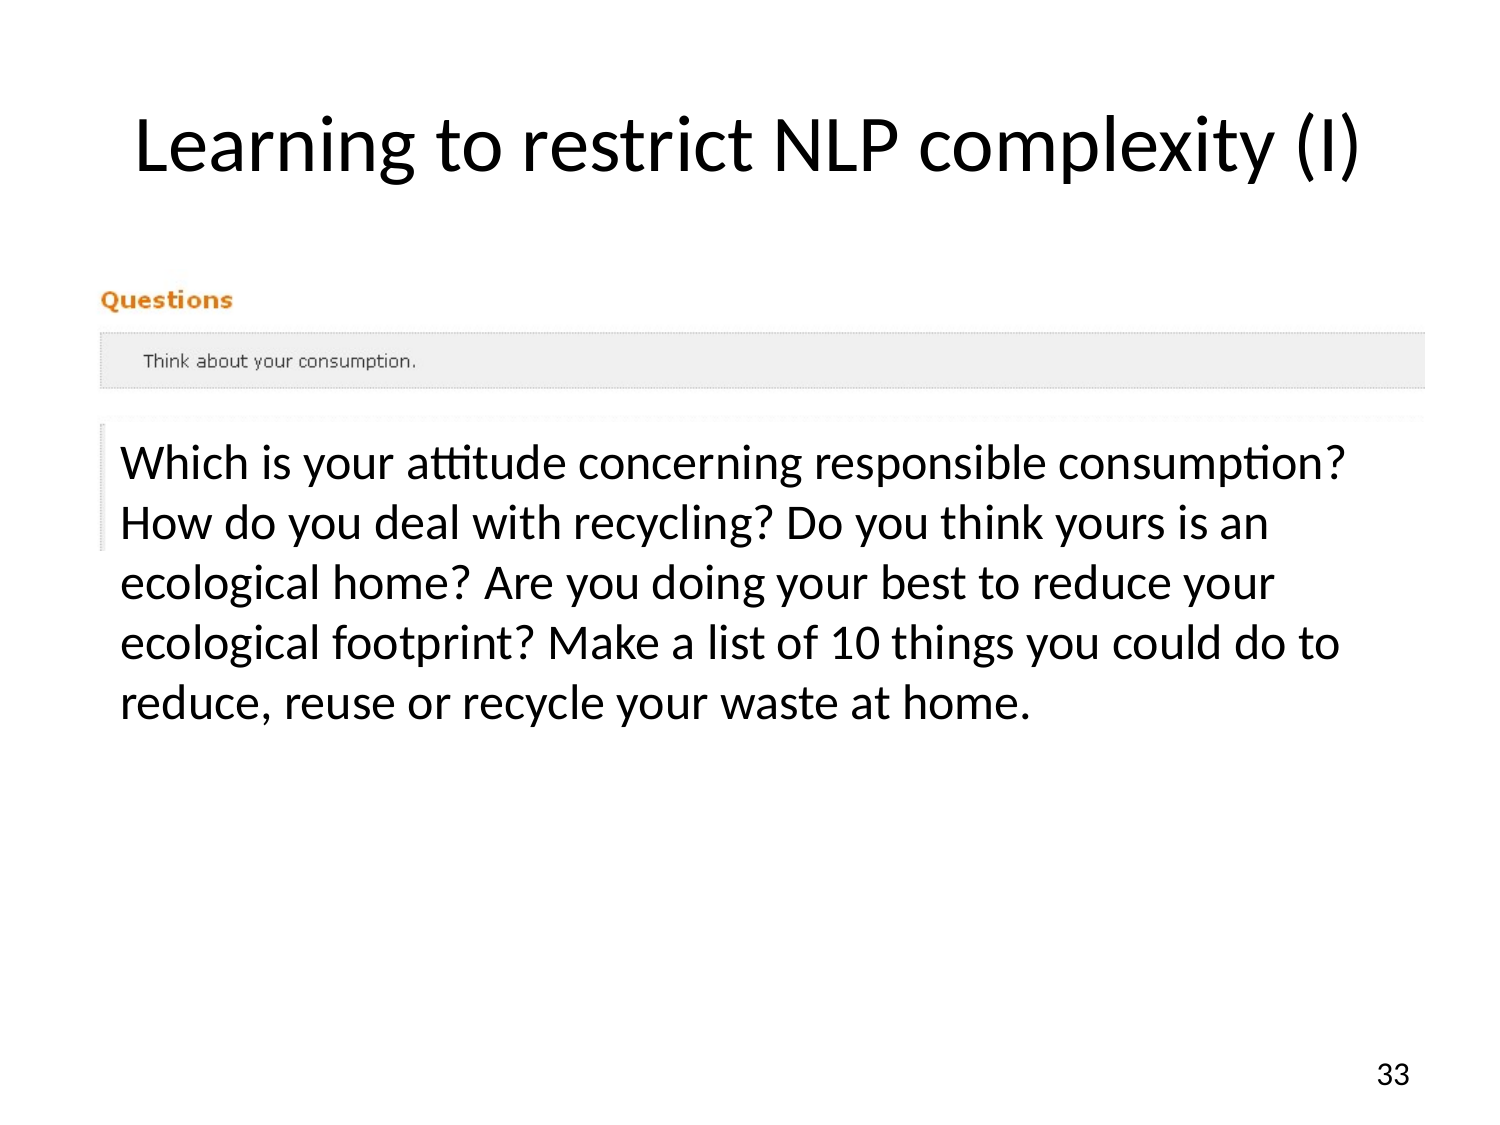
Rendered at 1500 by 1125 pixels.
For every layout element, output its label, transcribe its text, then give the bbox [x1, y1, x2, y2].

slide_number 33 [1074, 1042, 1425, 1103]
text_box Learning to restrict NLP complexity (I) [74, 45, 1425, 233]
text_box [74, 269, 1425, 551]
text_box Which is your attitude concerning responsible consumption? How do you deal with recycling? Do you think yours is an ecological home? Are you doing your best to reduce your ecological footprint? Make a list of 10 things you could do to reduce, reuse or recycle your waste at home. [105, 421, 1442, 738]
